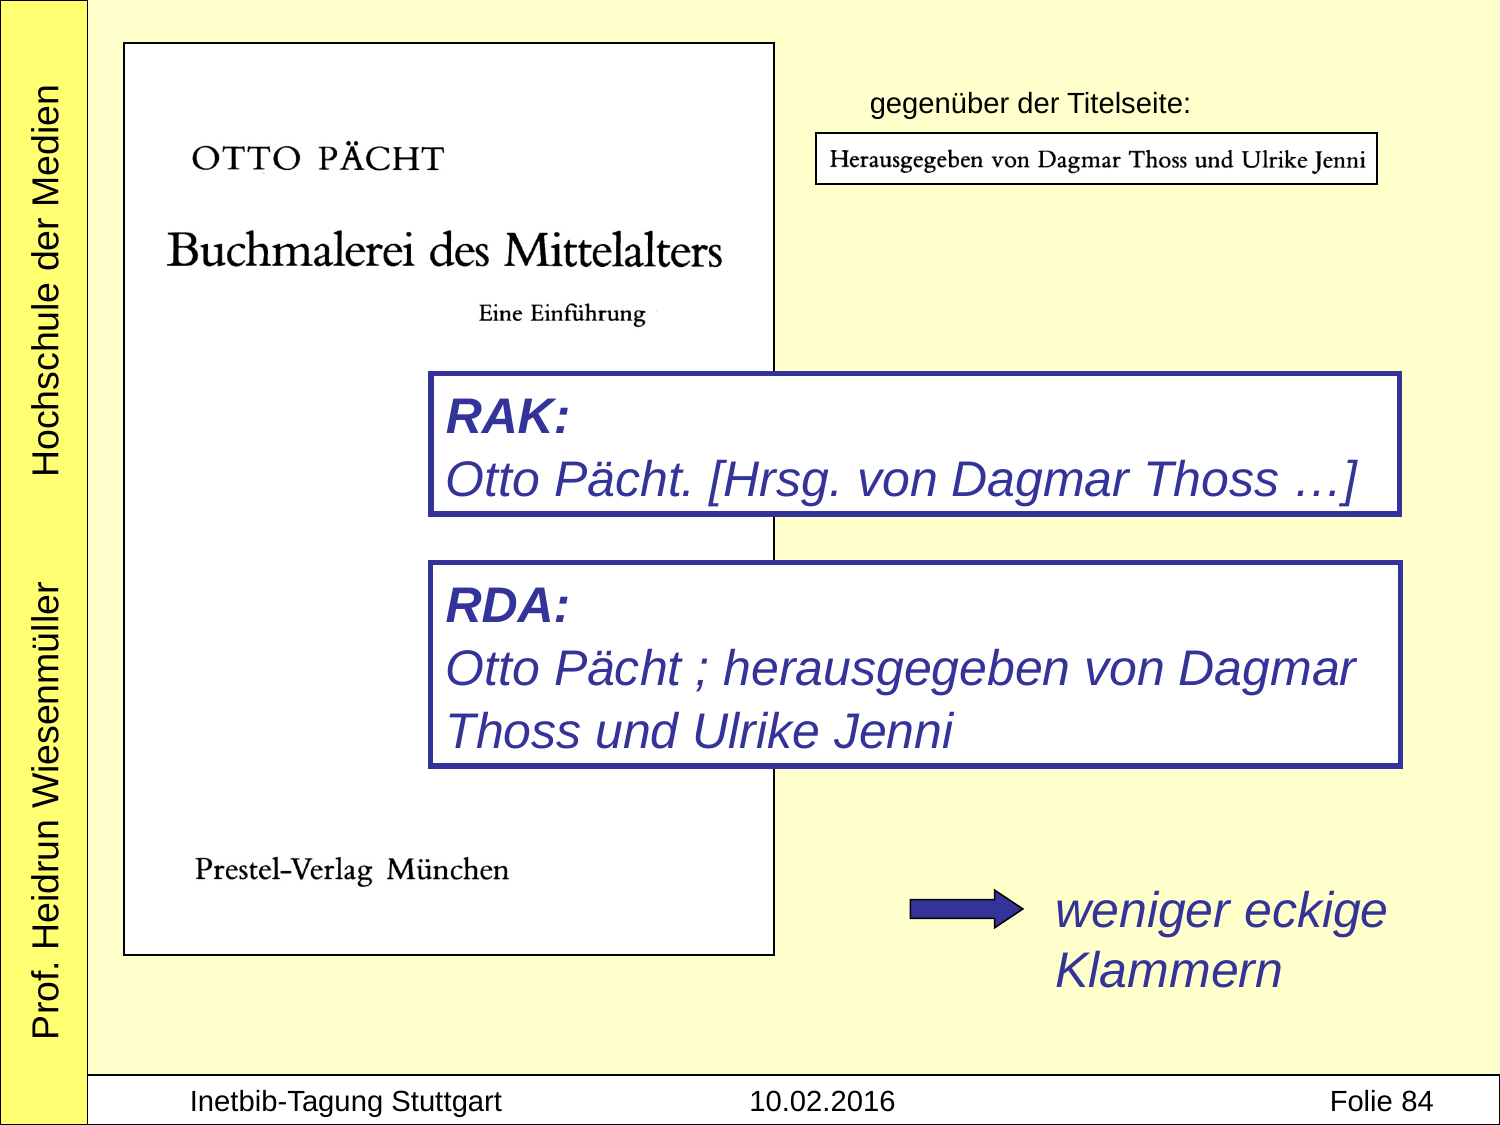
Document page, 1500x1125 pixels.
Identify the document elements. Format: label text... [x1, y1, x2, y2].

text_box RDA: Otto Pächt ; herausgegeben von Dagmar Thoss und Ulrike Jenni [777, 562, 1401, 767]
picture [817, 133, 1377, 183]
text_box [123, 42, 774, 956]
text_box gegenüber der Titelseite: [854, 71, 1330, 127]
text_box RAK: Otto Pächt. [Hrsg. von Dagmar Thoss …] [777, 373, 1400, 515]
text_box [844, 869, 1500, 1007]
